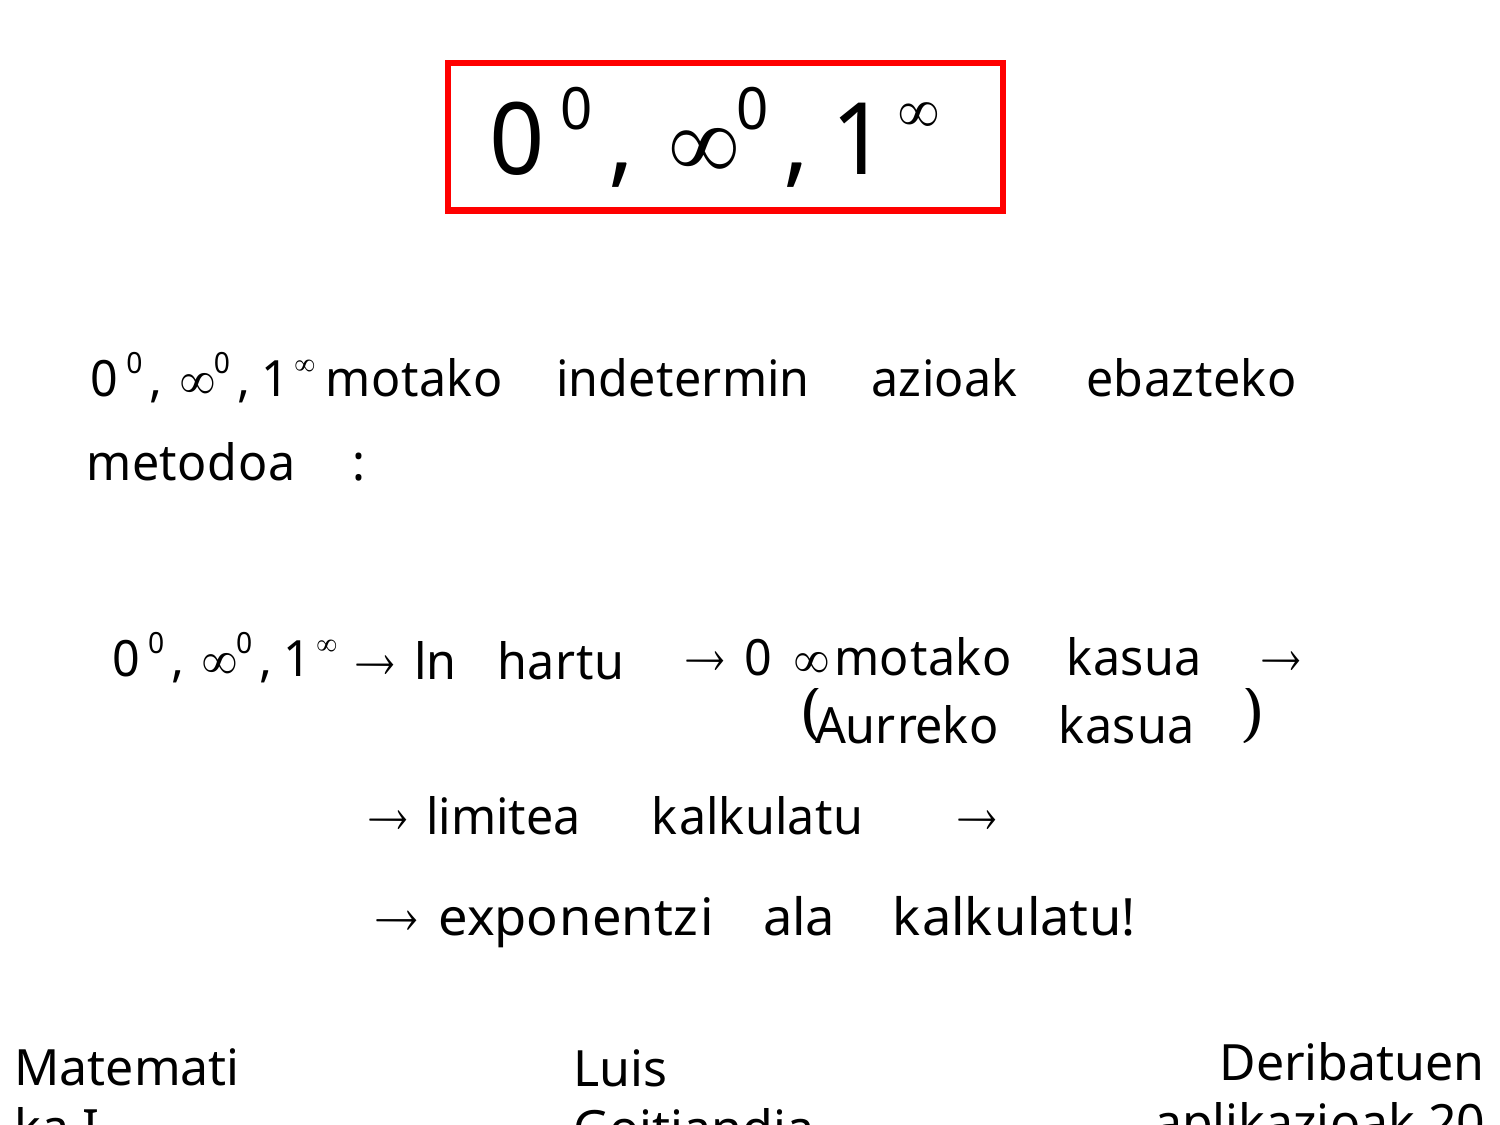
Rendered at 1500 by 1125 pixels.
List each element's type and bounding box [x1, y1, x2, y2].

text_box [796, 696, 1261, 764]
text_box [92, 621, 368, 694]
text_box [70, 341, 1351, 492]
text_box [362, 780, 1013, 848]
text_box [350, 625, 676, 693]
text_box [679, 620, 1318, 688]
text_box [368, 879, 1226, 962]
text_box [450, 65, 1001, 208]
